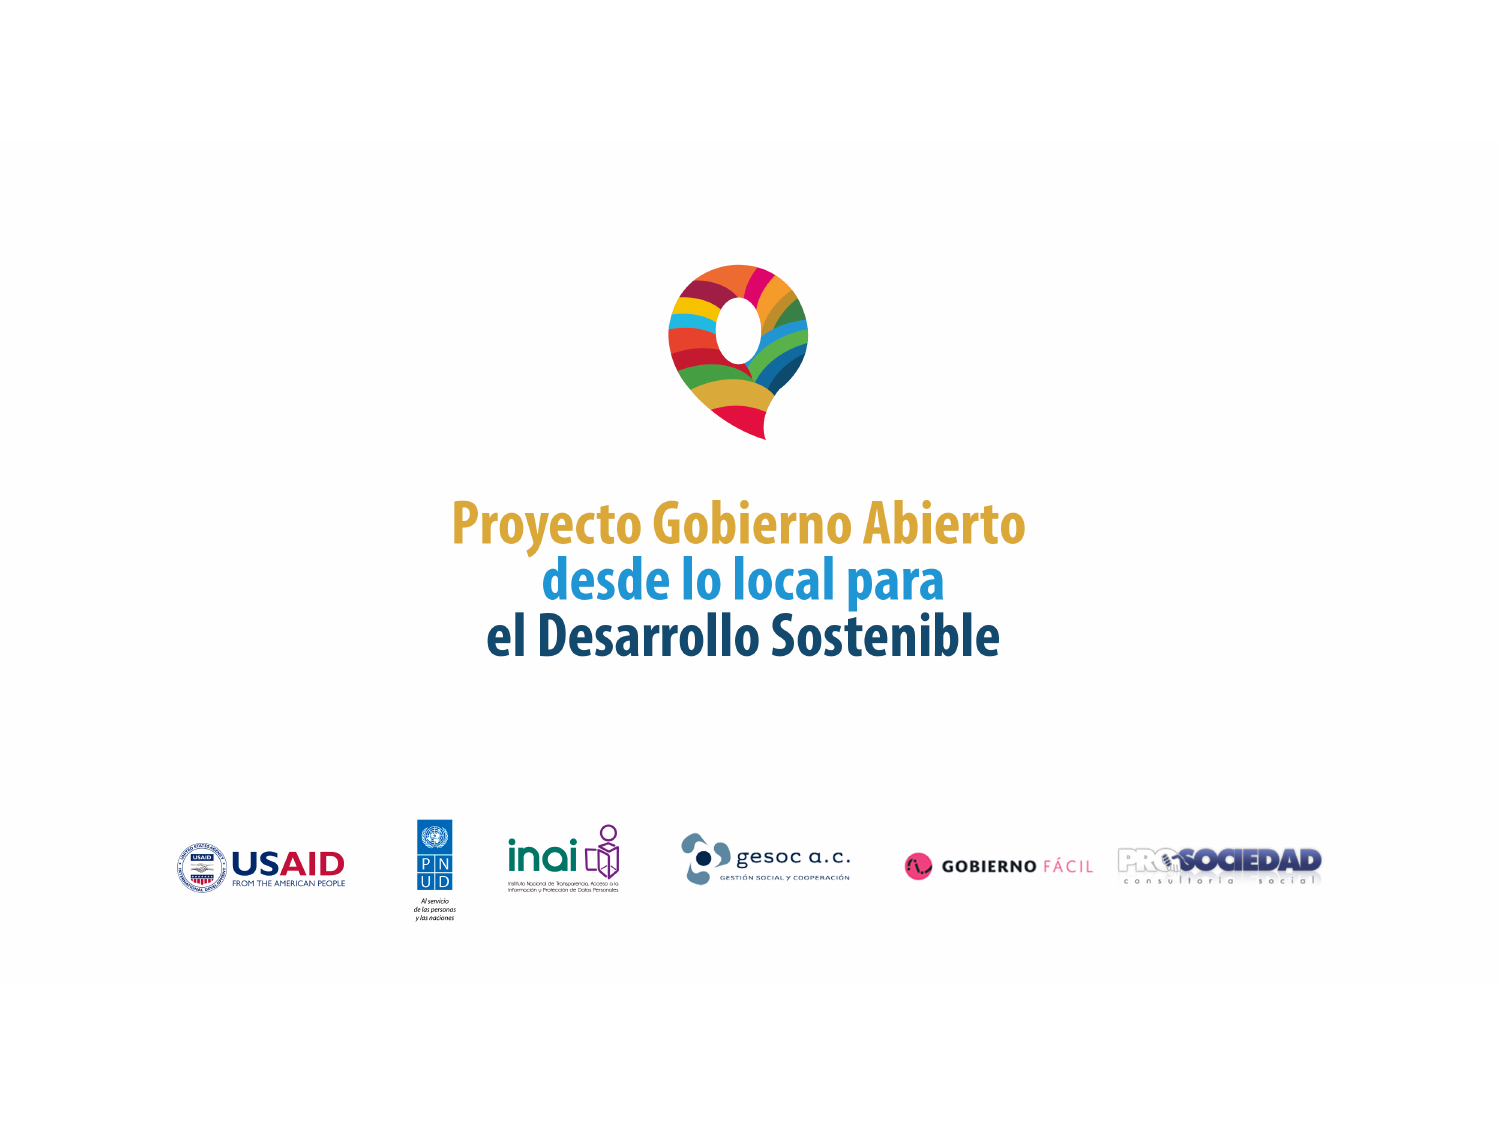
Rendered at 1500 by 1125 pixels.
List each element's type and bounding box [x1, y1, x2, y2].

picture [0, 140, 1500, 985]
